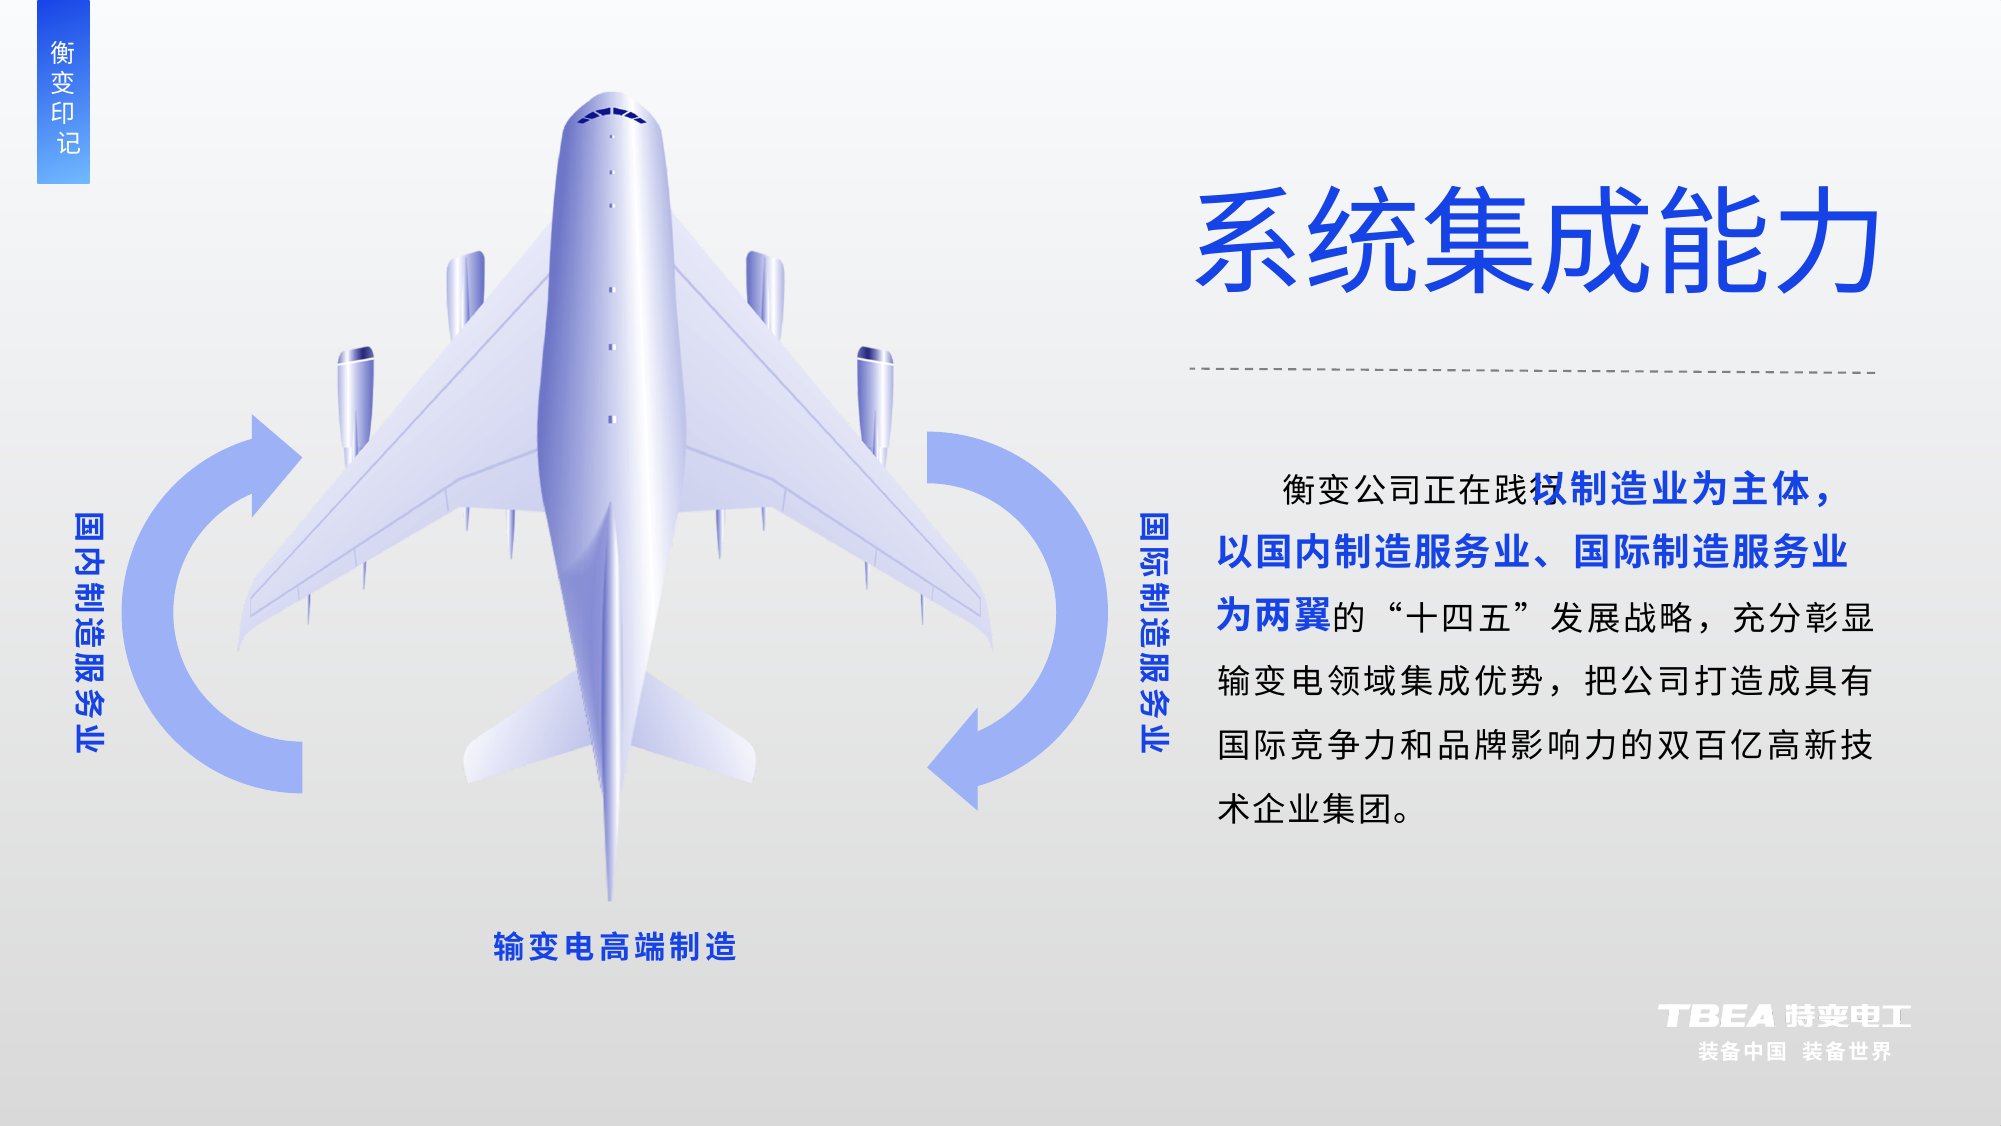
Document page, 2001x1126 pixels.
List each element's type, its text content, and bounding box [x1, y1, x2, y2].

text_box 系统集成能力 [1173, 160, 1940, 338]
text_box 衡变公司正在践行 的“十四五”发展战略，充分彰显输变电领域集成优势，把公司打造成具有国际竞争力和品牌影响力的双百亿高新技术企业集团。 [1202, 437, 1893, 836]
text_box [205, 86, 1025, 973]
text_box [720, 405, 1182, 820]
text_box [48, 405, 510, 820]
picture [1658, 1004, 1911, 1027]
text_box 以制造业为主体，以国内制造服务业、国际制造服务业为两翼 [1200, 439, 1867, 644]
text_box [1189, 368, 1876, 374]
